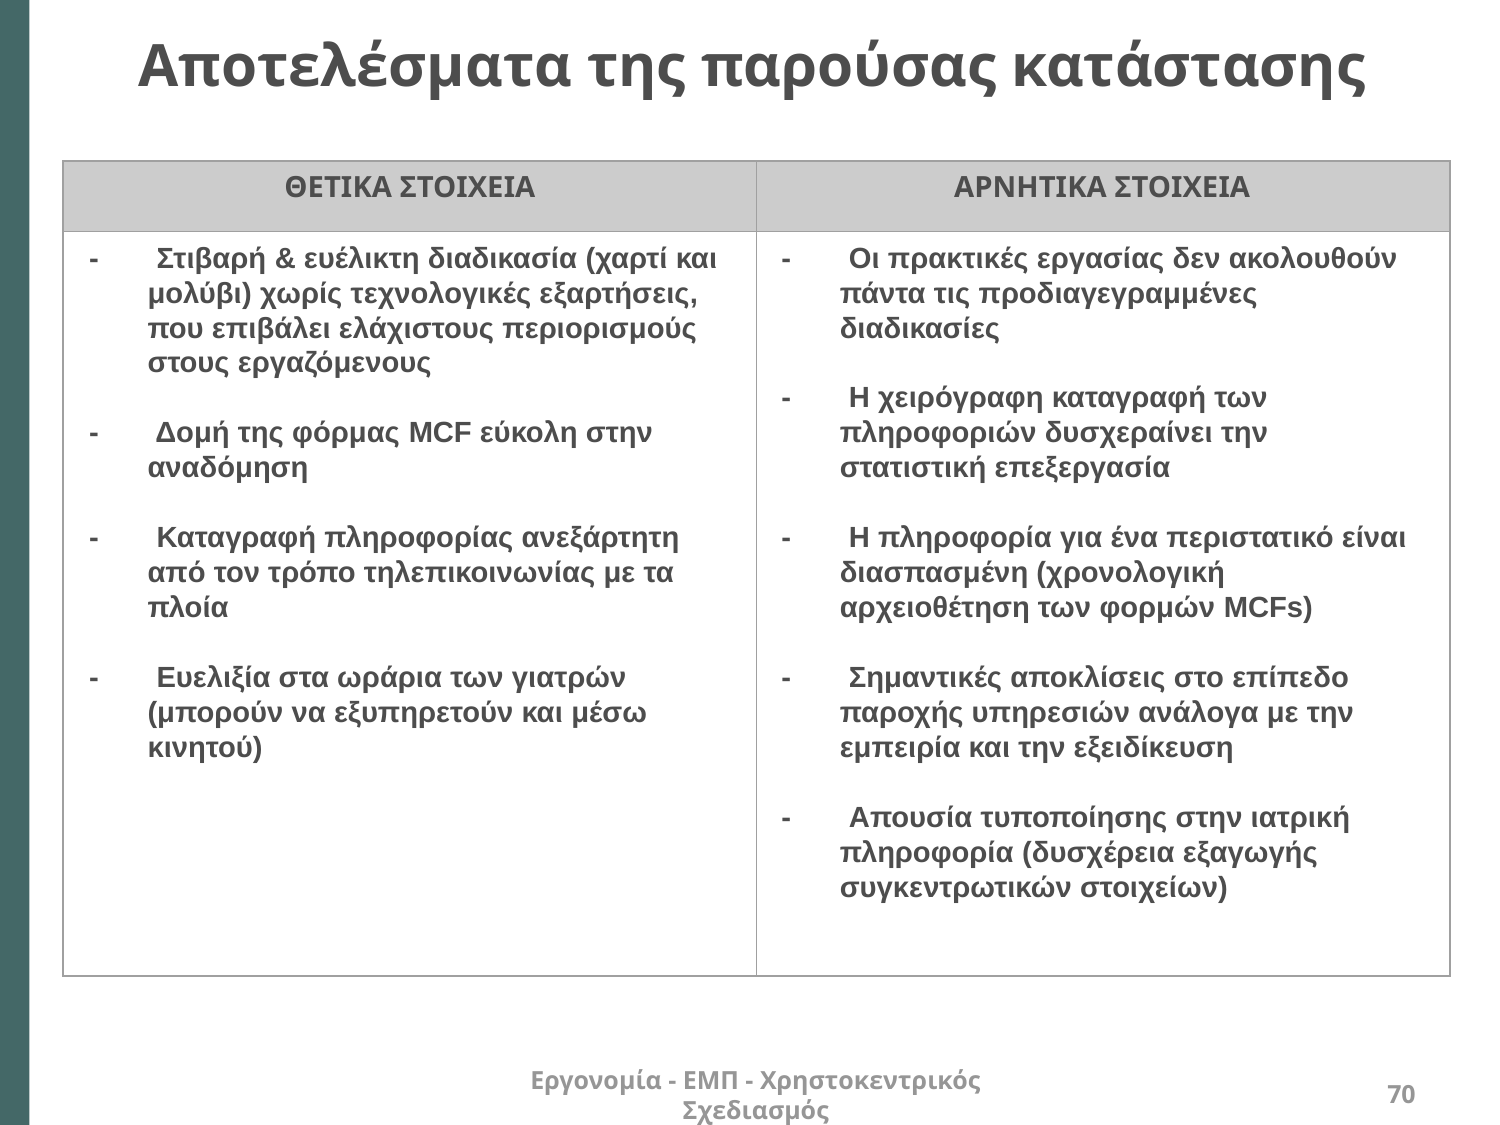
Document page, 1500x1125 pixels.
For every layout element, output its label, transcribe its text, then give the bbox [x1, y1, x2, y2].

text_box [62, 160, 1451, 1012]
footer Εργονομία - ΕΜΠ - Χρηστοκεντρικός Σχεδιασμός [442, 1065, 1069, 1125]
slide_number 70 [1080, 1065, 1431, 1125]
title Αποτελέσματα της παρούσας κατάστασης [76, 0, 1427, 126]
